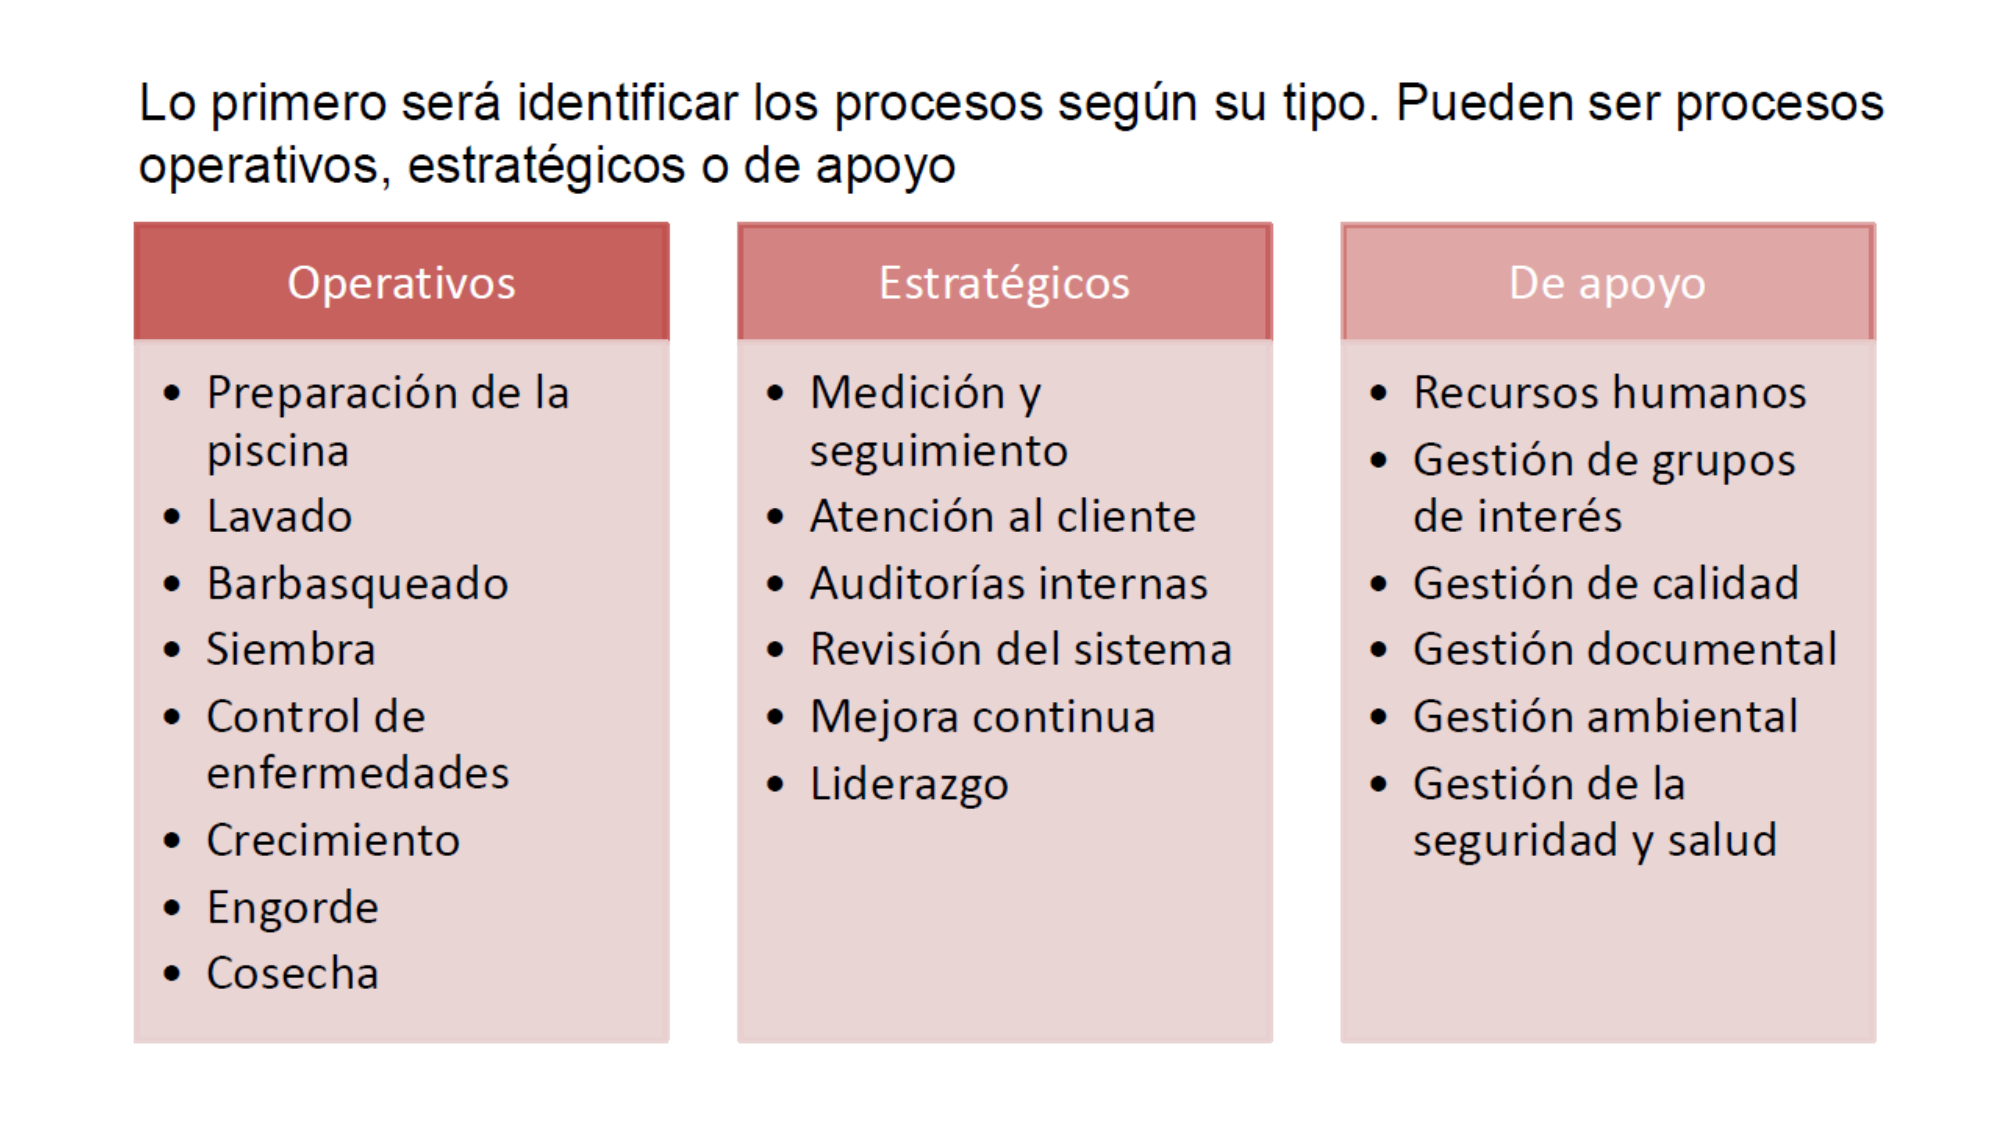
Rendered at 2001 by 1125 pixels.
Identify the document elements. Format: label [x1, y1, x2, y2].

picture [109, 75, 1891, 1050]
